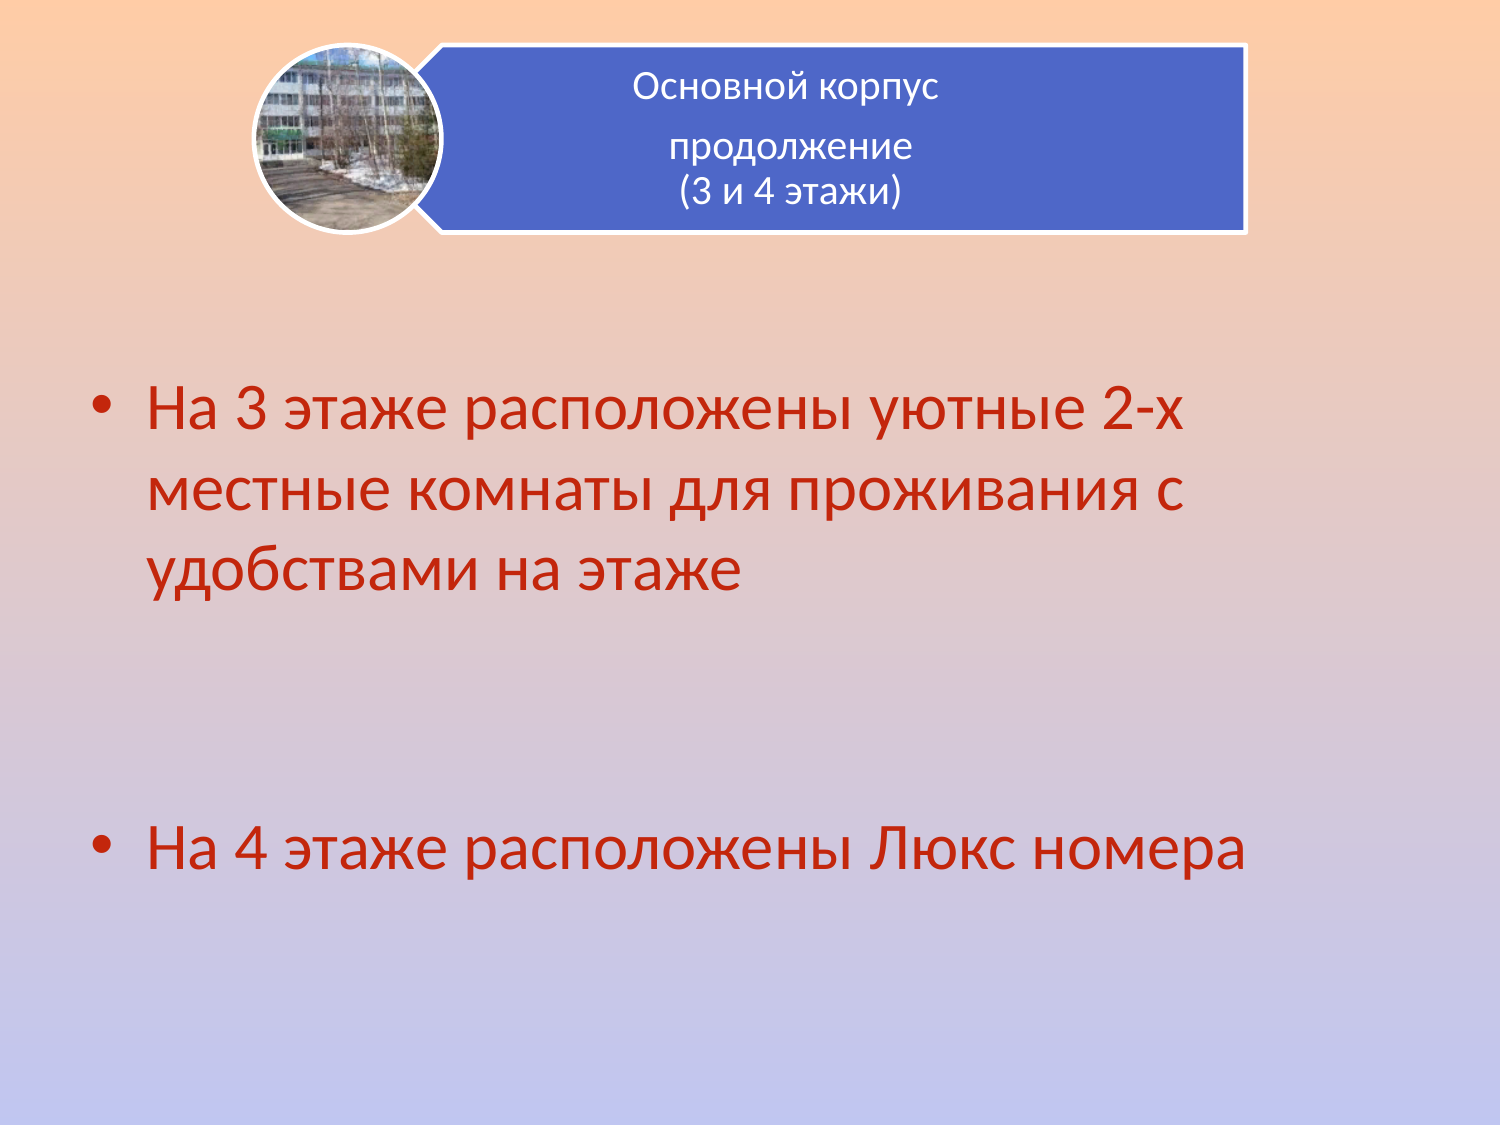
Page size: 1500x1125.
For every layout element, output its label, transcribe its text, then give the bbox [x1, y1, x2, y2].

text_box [74, 44, 1426, 233]
list На 3 этаже расположены уютные 2-х местные комнаты для проживания с удобствами на этаже На 4 этаже расположены Люкс номера [75, 262, 1425, 1005]
